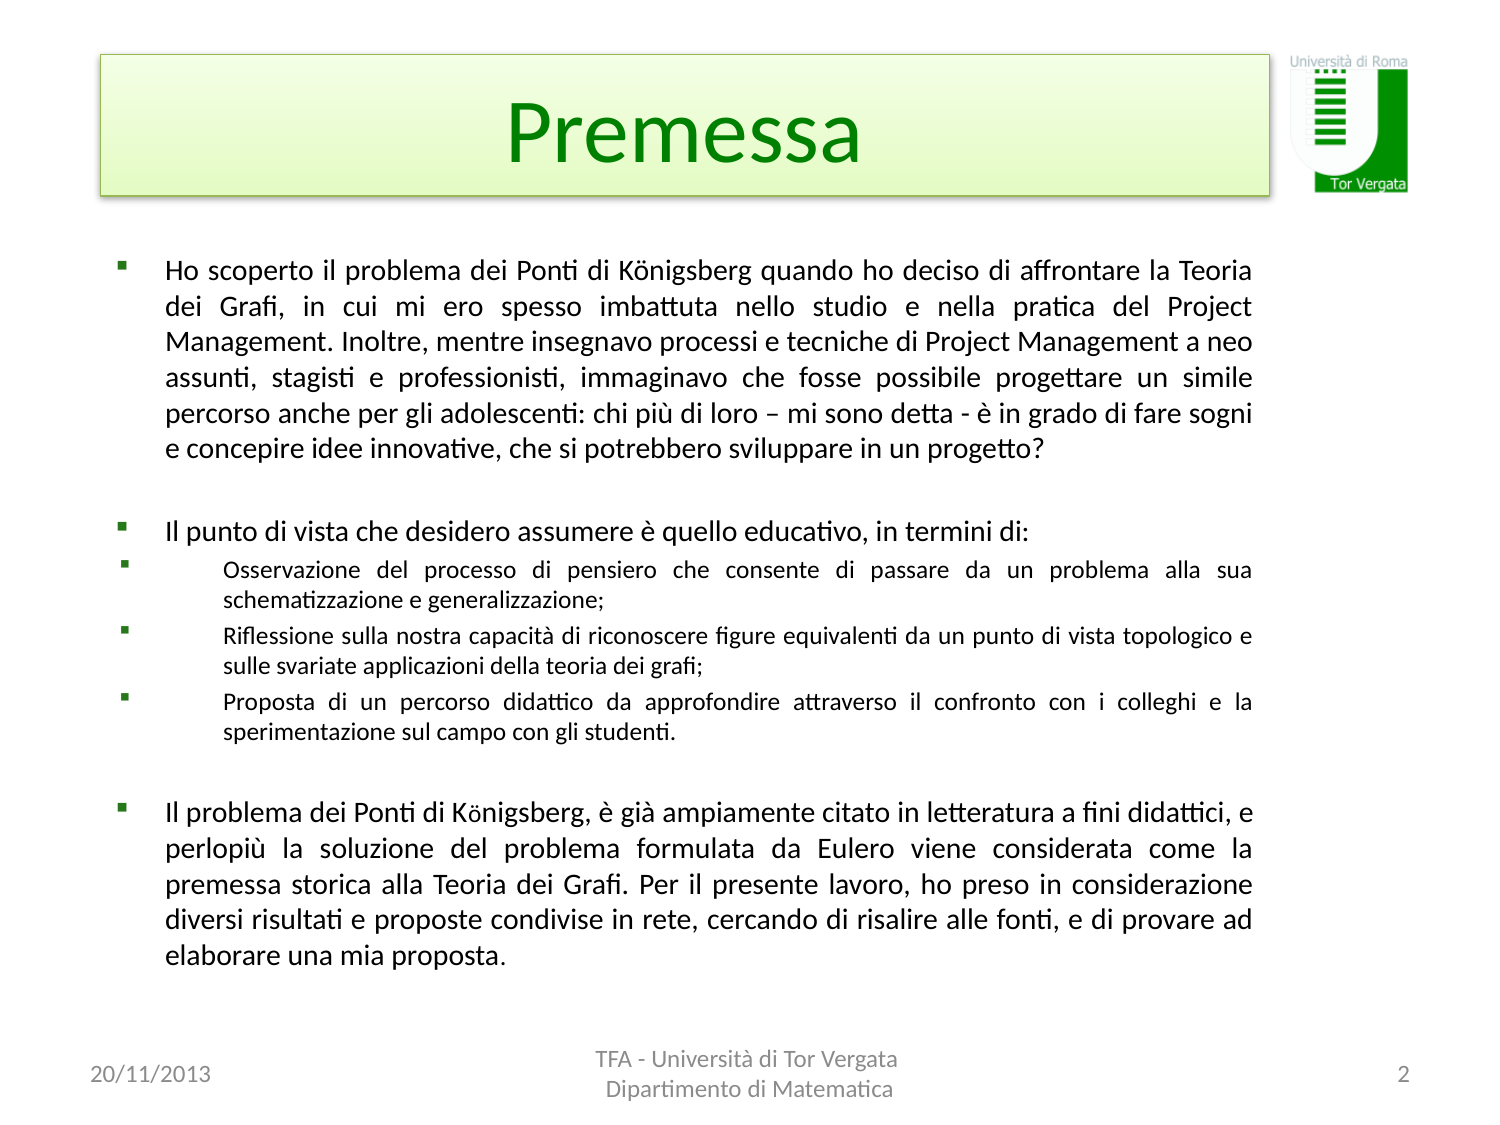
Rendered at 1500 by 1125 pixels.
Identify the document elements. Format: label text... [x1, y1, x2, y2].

title Premessa [100, 54, 1270, 197]
slide_number 2 [1074, 1042, 1425, 1103]
footer TFA - Università di Tor Vergata Dipartimento di Matematica [512, 1042, 988, 1103]
picture [1289, 50, 1412, 197]
list Ho scoperto il problema dei Ponti di Königsberg quando ho deciso di affrontare la Teoria dei Grafi, in cui mi ero spesso imbattuta nello studio e nella pratica del Project Management. Inoltre, mentre insegnavo processi e tecniche di Project Management a neo assunti, stagisti e professionisti, immaginavo che fosse possibile progettare un simile percorso anche per gli adolescenti: chi più di loro – mi sono detta - è in grado di fare sogni e concepire idee innovative, che si potrebbero sviluppare in un progetto? Il punto di vista che desidero assumere è quello educativo, in termini di: Osservazione del processo di pensiero che consente di passare da un problema alla sua schematizzazione e generalizzazione; Riflessione sulla nostra capacità di riconoscere figure equivalenti da un punto di vista topologico e sulle svariate applicazioni della teoria dei grafi; Proposta di un percorso didattico da approfondire attraverso il confronto con i colleghi e la sperimentazione sul campo con gli studenti. Il problema dei Ponti di Königsberg, è già ampiamente citato in letteratura a fini didattici, e perlopiù la soluzione del problema formulata da Eulero viene considerata come la premessa storica alla Teoria dei Grafi. Per il presente lavoro, ho preso in considerazione diversi risultati e proposte condivise in rete, cercando di risalire alle fonti, e di provare ad elaborare una mia proposta. [100, 243, 1270, 1000]
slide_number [75, 1042, 425, 1103]
